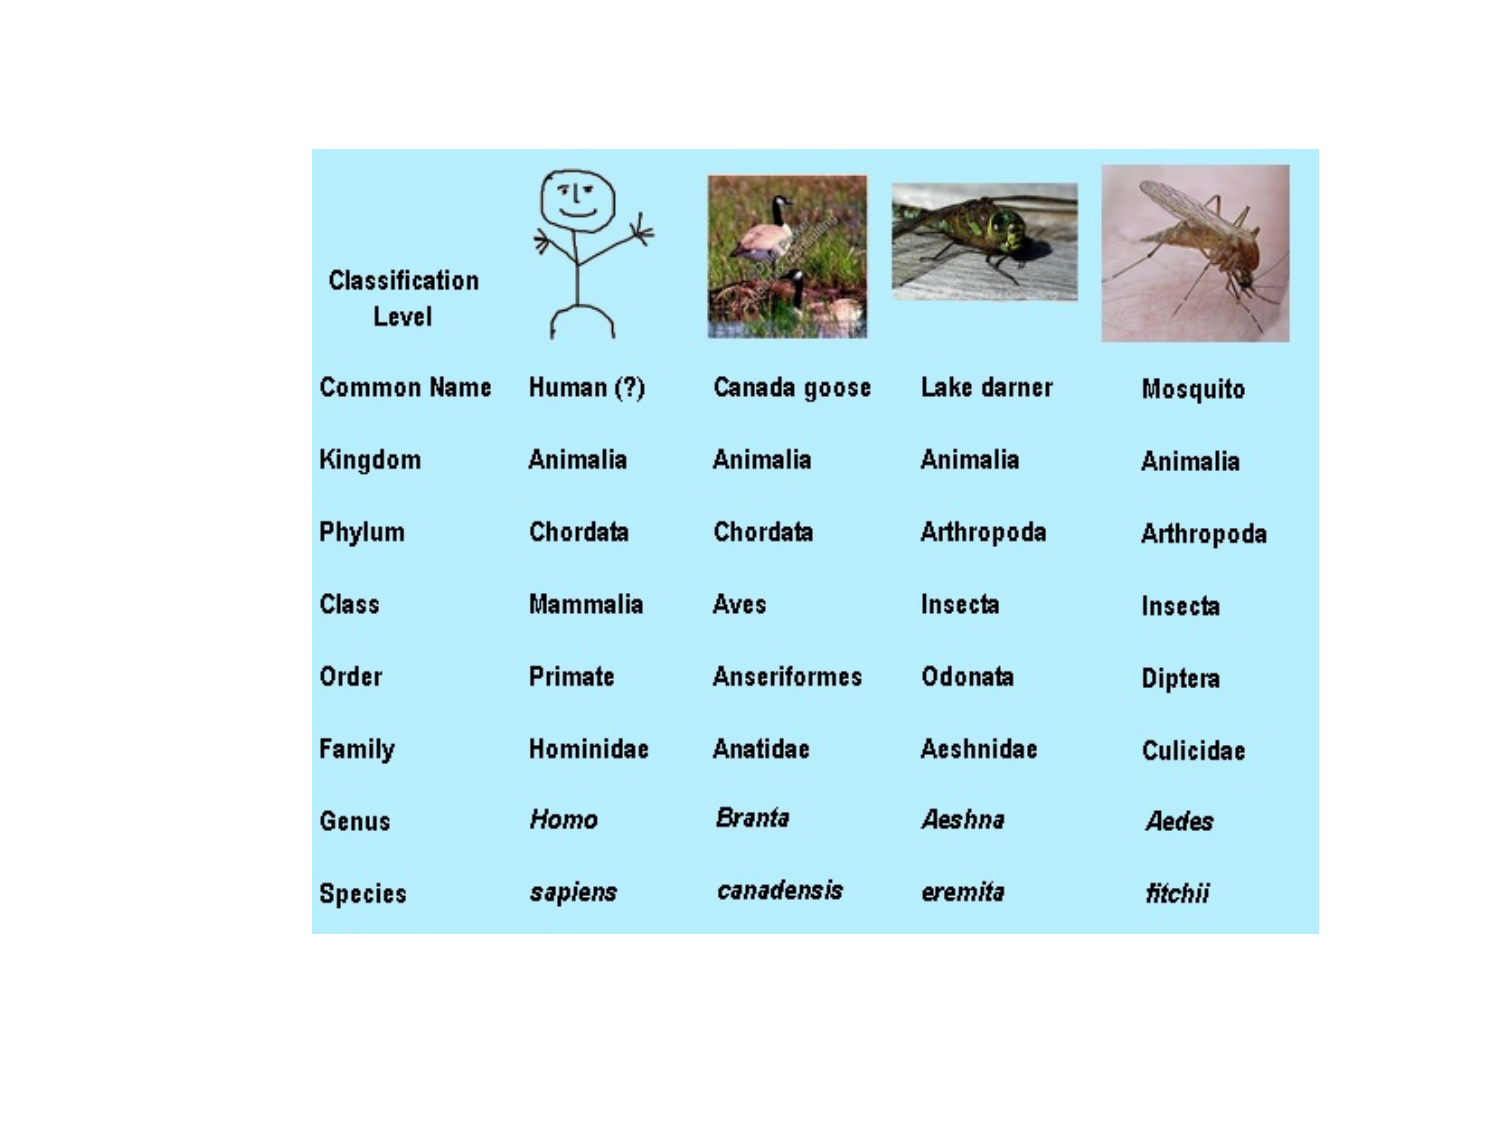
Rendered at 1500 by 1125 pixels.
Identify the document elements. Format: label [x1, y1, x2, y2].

picture [312, 149, 1319, 935]
